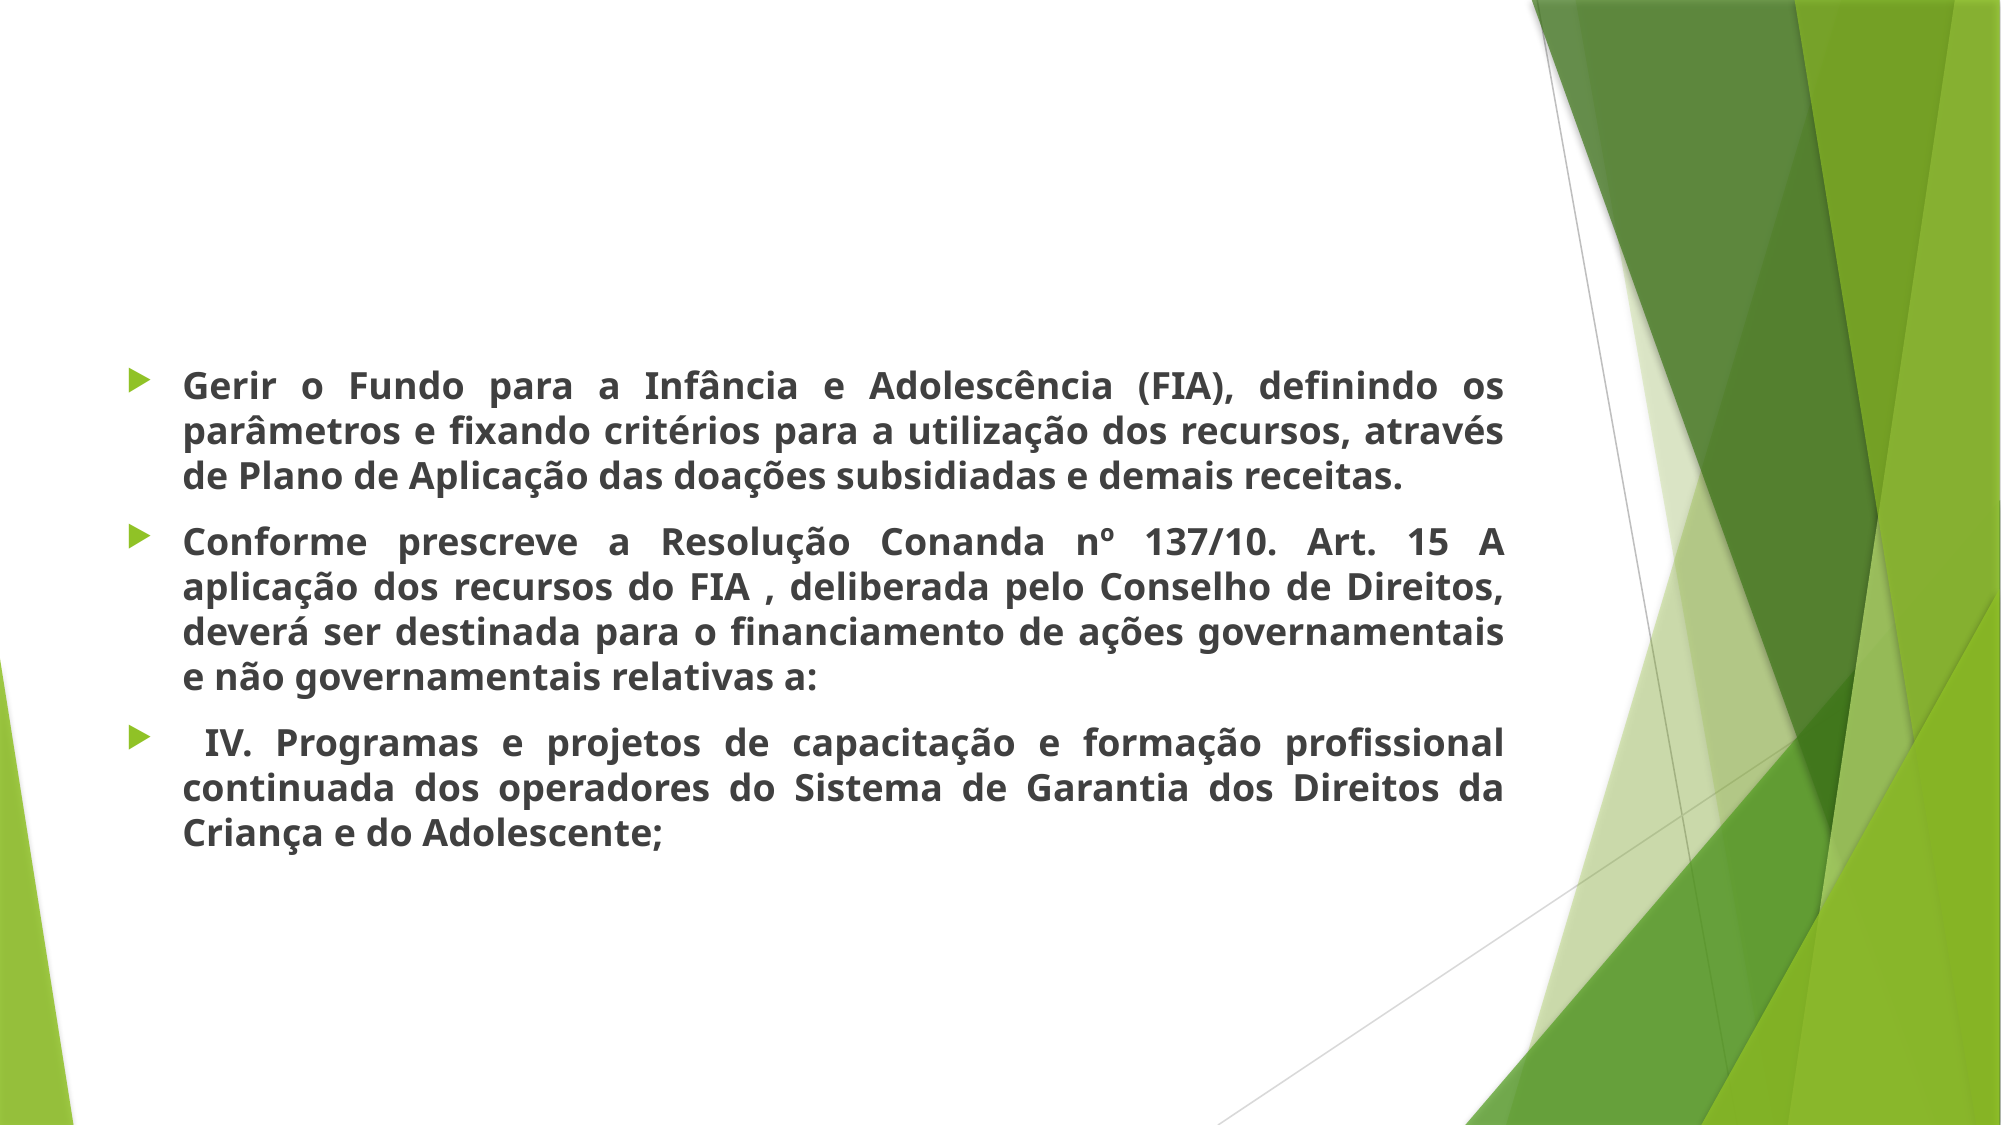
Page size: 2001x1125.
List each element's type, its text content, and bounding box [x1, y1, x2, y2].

list Gerir o Fundo para a Infância e Adolescência (FIA), definindo os parâmetros e fixando critérios para a utilização dos recursos, através de Plano de Aplicação das doações subsidiadas e demais receitas. Conforme prescreve a Resolução Conanda nº 137/10. Art. 15 A aplicação dos recursos do FIA , deliberada pelo Conselho de Direitos, deverá ser destinada para o financiamento de ações governamentais e não governamentais relativas a: IV. Programas e projetos de capacitação e formação profissional continuada dos operadores do Sistema de Garantia dos Direitos da Criança e do Adolescente; [111, 354, 1522, 992]
